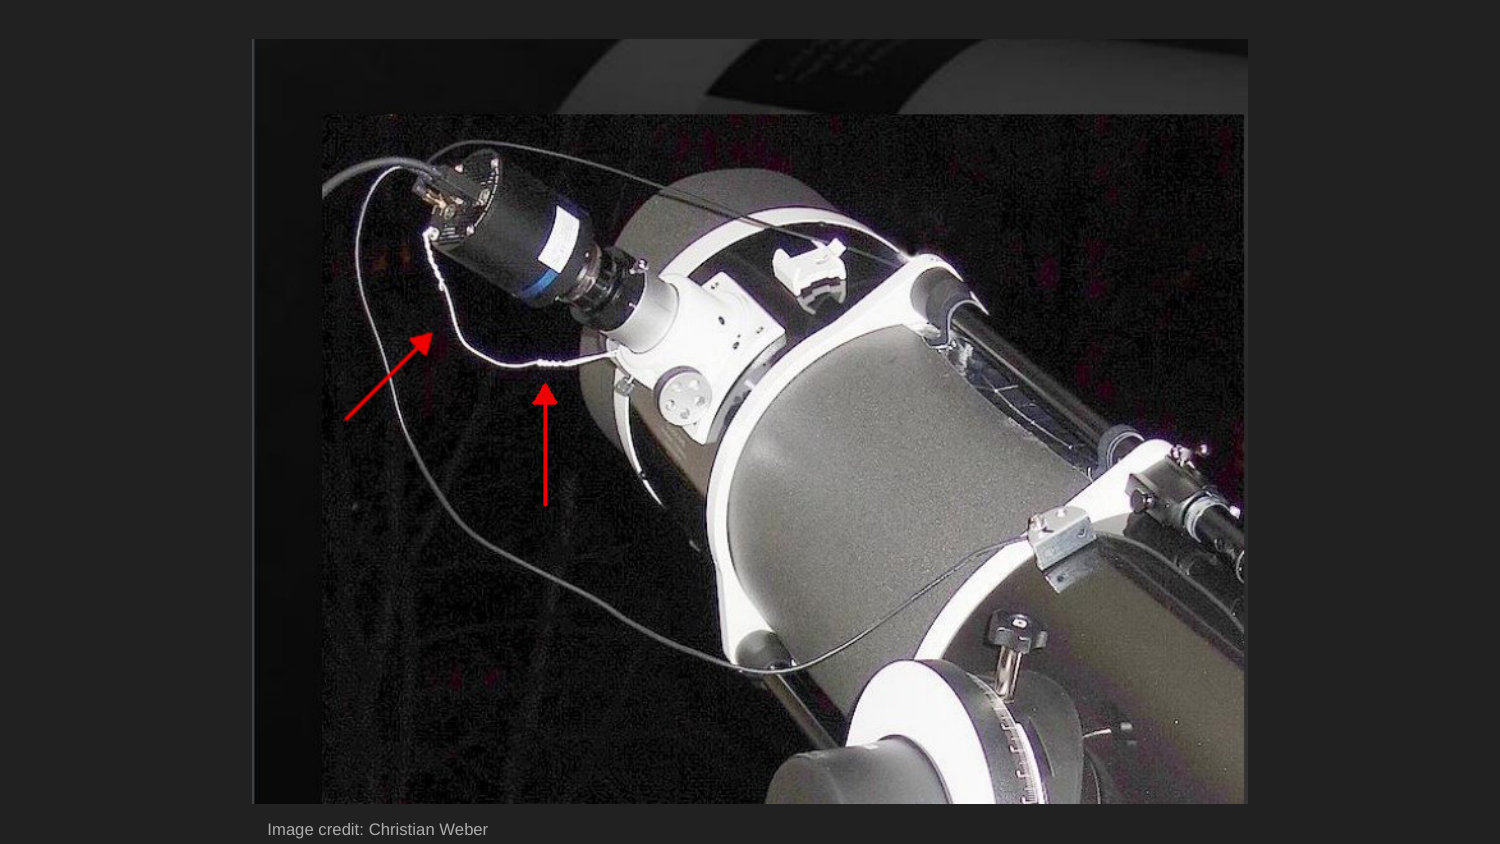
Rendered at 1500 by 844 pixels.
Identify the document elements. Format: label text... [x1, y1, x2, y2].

picture [251, 39, 1248, 805]
list Image credit: Christian Weber [252, 814, 1147, 844]
